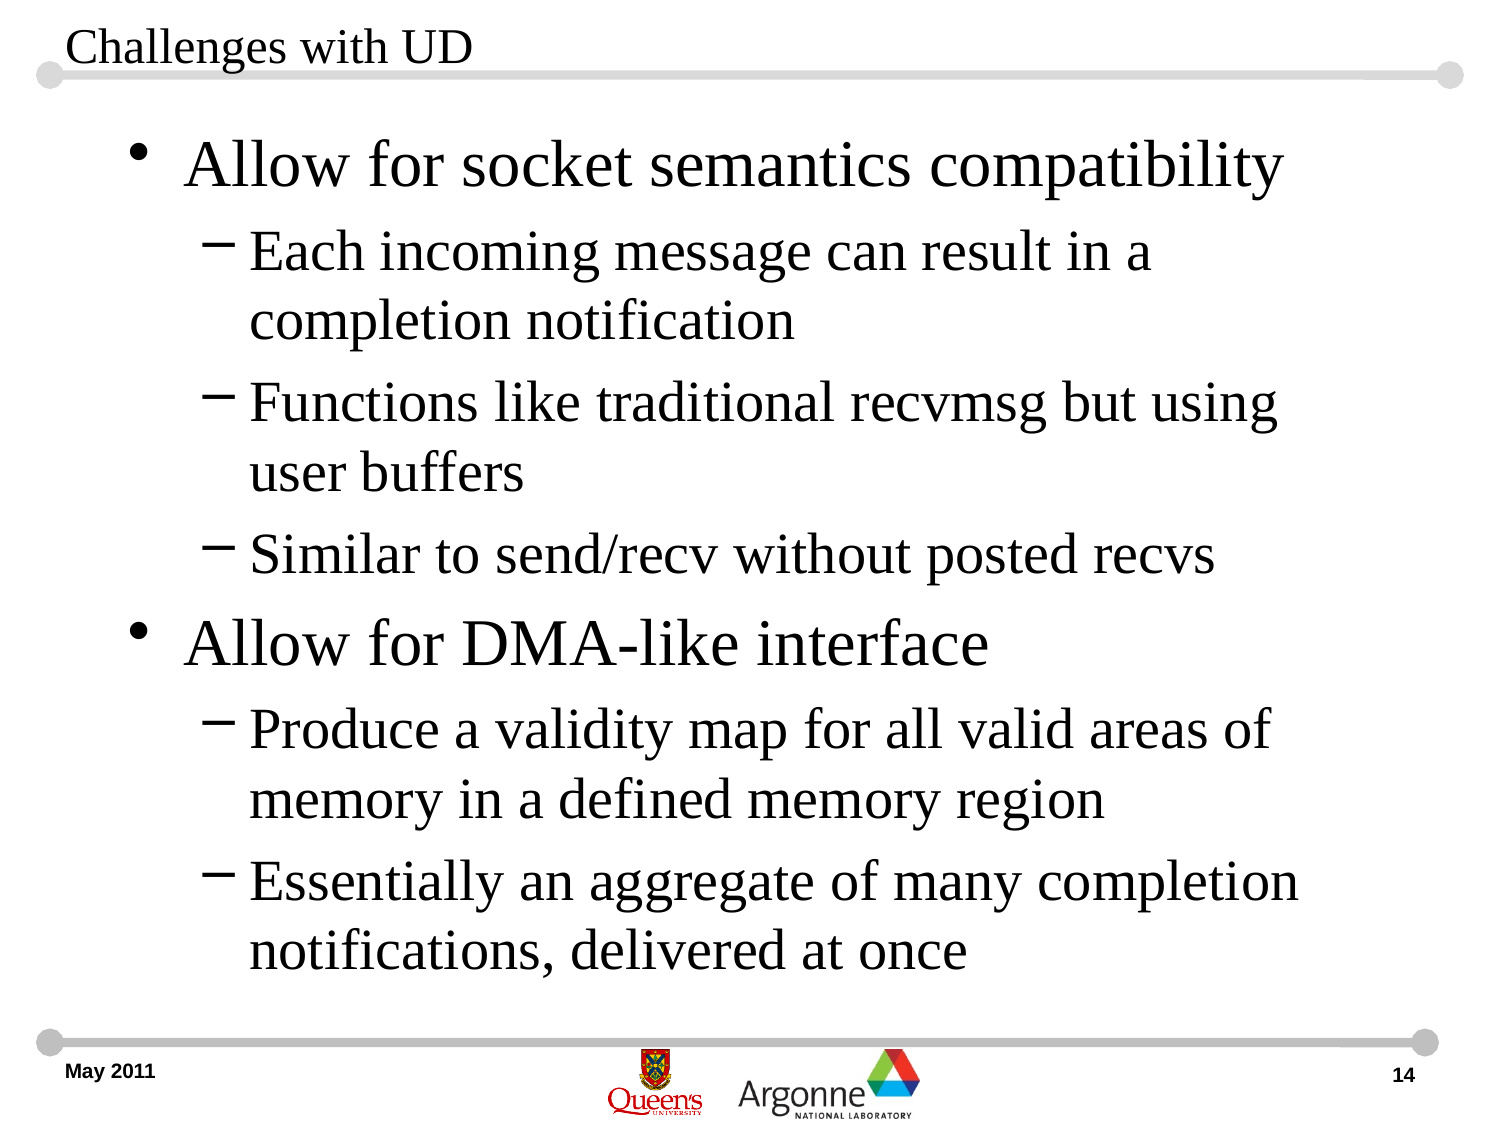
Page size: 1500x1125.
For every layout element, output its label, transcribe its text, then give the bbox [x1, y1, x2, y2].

picture [738, 1049, 920, 1119]
title Challenges with UD [49, 0, 1238, 88]
list Allow for socket semantics compatibility Each incoming message can result in a completion notification Functions like traditional recvmsg but using user buffers Similar to send/recv without posted recvs Allow for DMA-like interface Produce a validity map for all valid areas of memory in a defined memory region Essentially an aggregate of many completion notifications, delivered at once [112, 112, 1388, 1001]
picture [608, 1049, 702, 1115]
